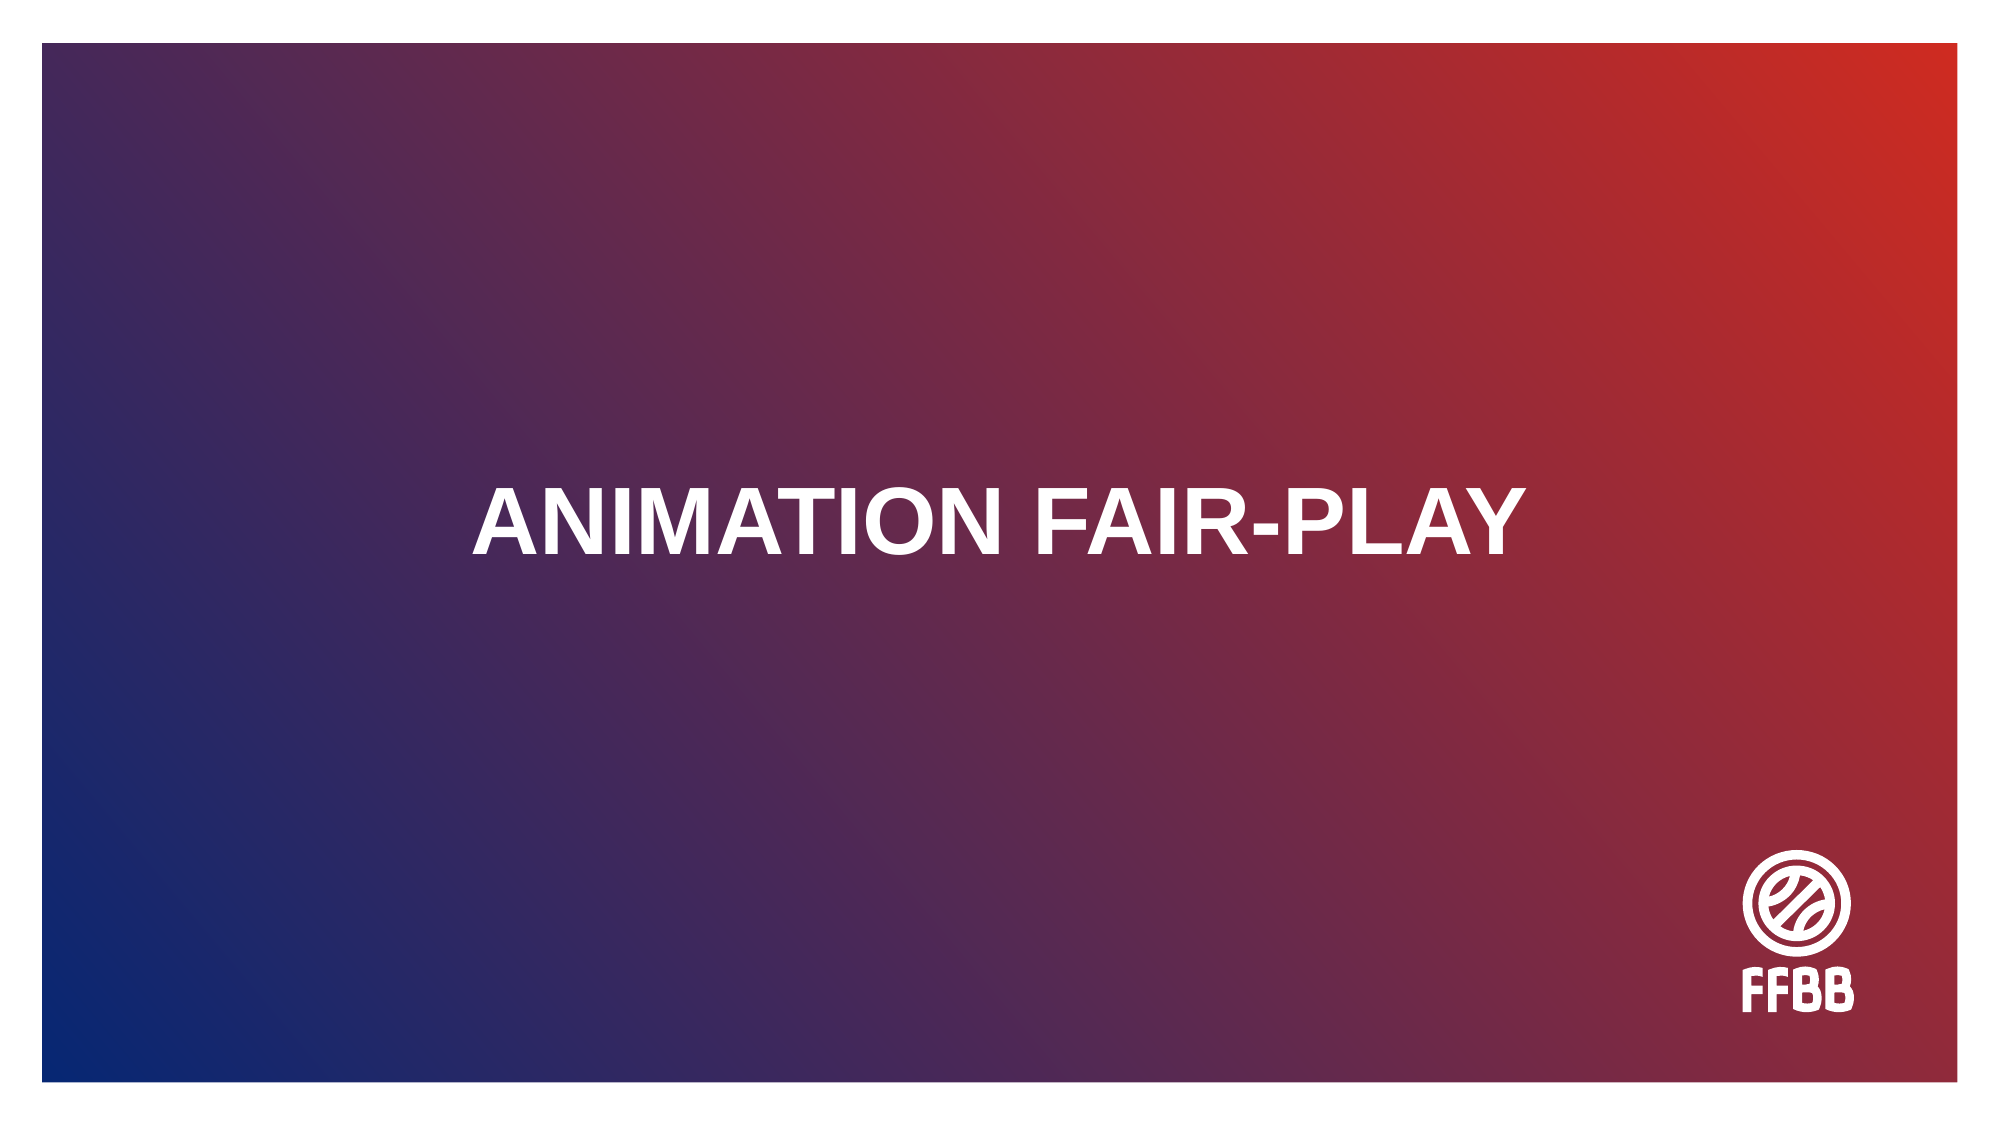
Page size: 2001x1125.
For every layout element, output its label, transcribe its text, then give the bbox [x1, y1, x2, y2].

title ANIMATION FAIR-PLAY [363, 464, 1637, 584]
